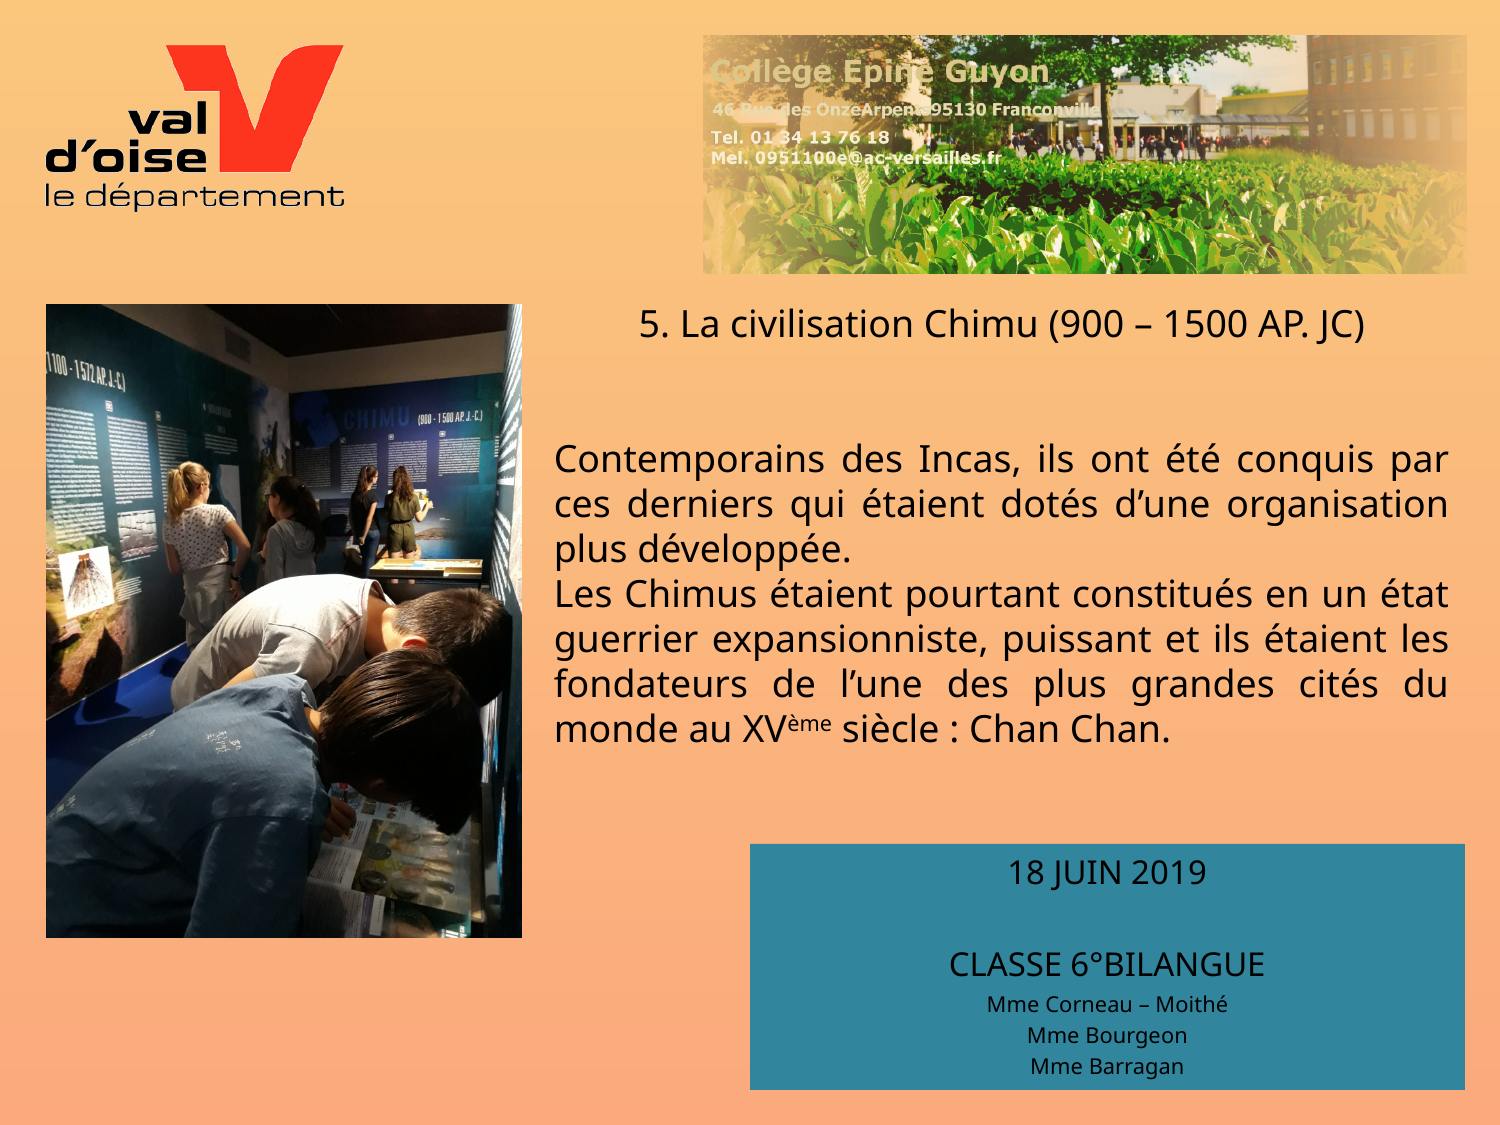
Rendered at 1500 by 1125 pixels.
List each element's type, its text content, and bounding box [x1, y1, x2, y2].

picture [0, 0, 389, 252]
picture [702, 34, 1467, 274]
picture [46, 304, 522, 938]
text_box 5. La civilisation Chimu (900 – 1500 AP. JC) Contemporains des Incas, ils ont été conquis par ces derniers qui étaient dotés d’une organisation plus développée. Les Chimus étaient pourtant constitués en un état guerrier expansionniste, puissant et ils étaient les fondateurs de l’une des plus grandes cités du monde au XVème siècle : Chan Chan. [539, 292, 1465, 803]
subtitle 18 JUIN 2019 CLASSE 6°BILANGUE Mme Corneau – Moithé Mme Bourgeon Mme Barragan [750, 843, 1465, 1090]
